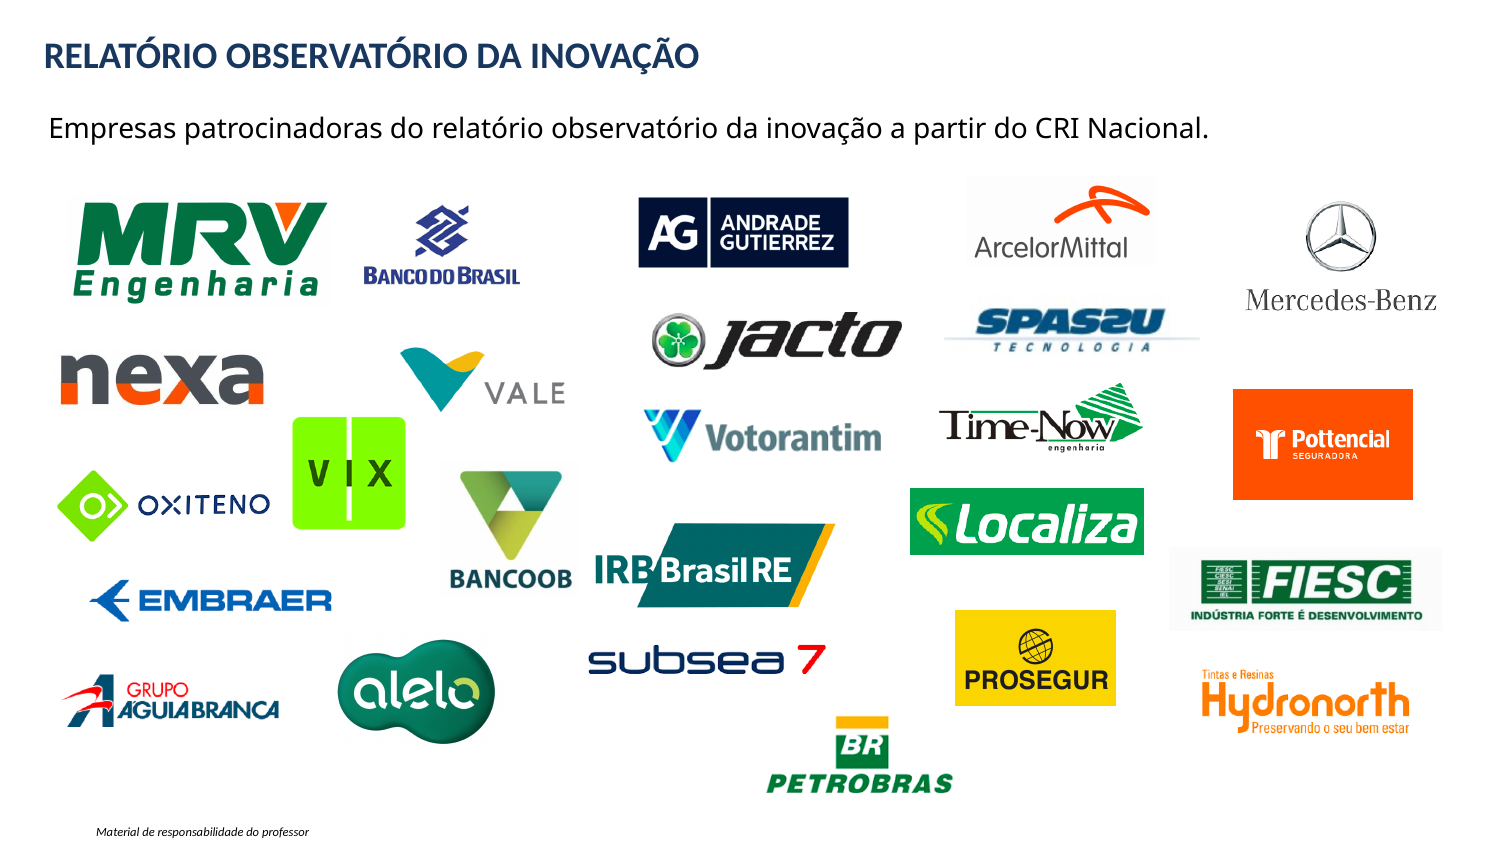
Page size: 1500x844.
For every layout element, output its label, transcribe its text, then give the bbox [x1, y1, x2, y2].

picture [1193, 659, 1417, 747]
picture [647, 295, 907, 382]
picture [357, 194, 531, 301]
picture [65, 194, 331, 306]
picture [282, 338, 572, 537]
picture [626, 387, 899, 477]
picture [634, 194, 851, 270]
picture [1237, 181, 1444, 326]
picture [965, 175, 1156, 267]
picture [81, 563, 505, 750]
text_box Empresas patrocinadoras do relatório observatório da inovação a partir do CRI Nacional. [33, 102, 1436, 152]
picture [56, 659, 284, 742]
picture [593, 509, 838, 618]
picture [921, 285, 1200, 466]
picture [53, 347, 268, 411]
picture [754, 610, 1116, 816]
picture [44, 461, 277, 549]
picture [910, 488, 1144, 556]
picture [1169, 546, 1442, 631]
picture [579, 635, 834, 684]
text_box RELATÓRIO OBSERVATÓRIO DA INOVAÇÃO [43, 6, 1128, 101]
picture [439, 461, 580, 598]
picture [1229, 385, 1415, 504]
